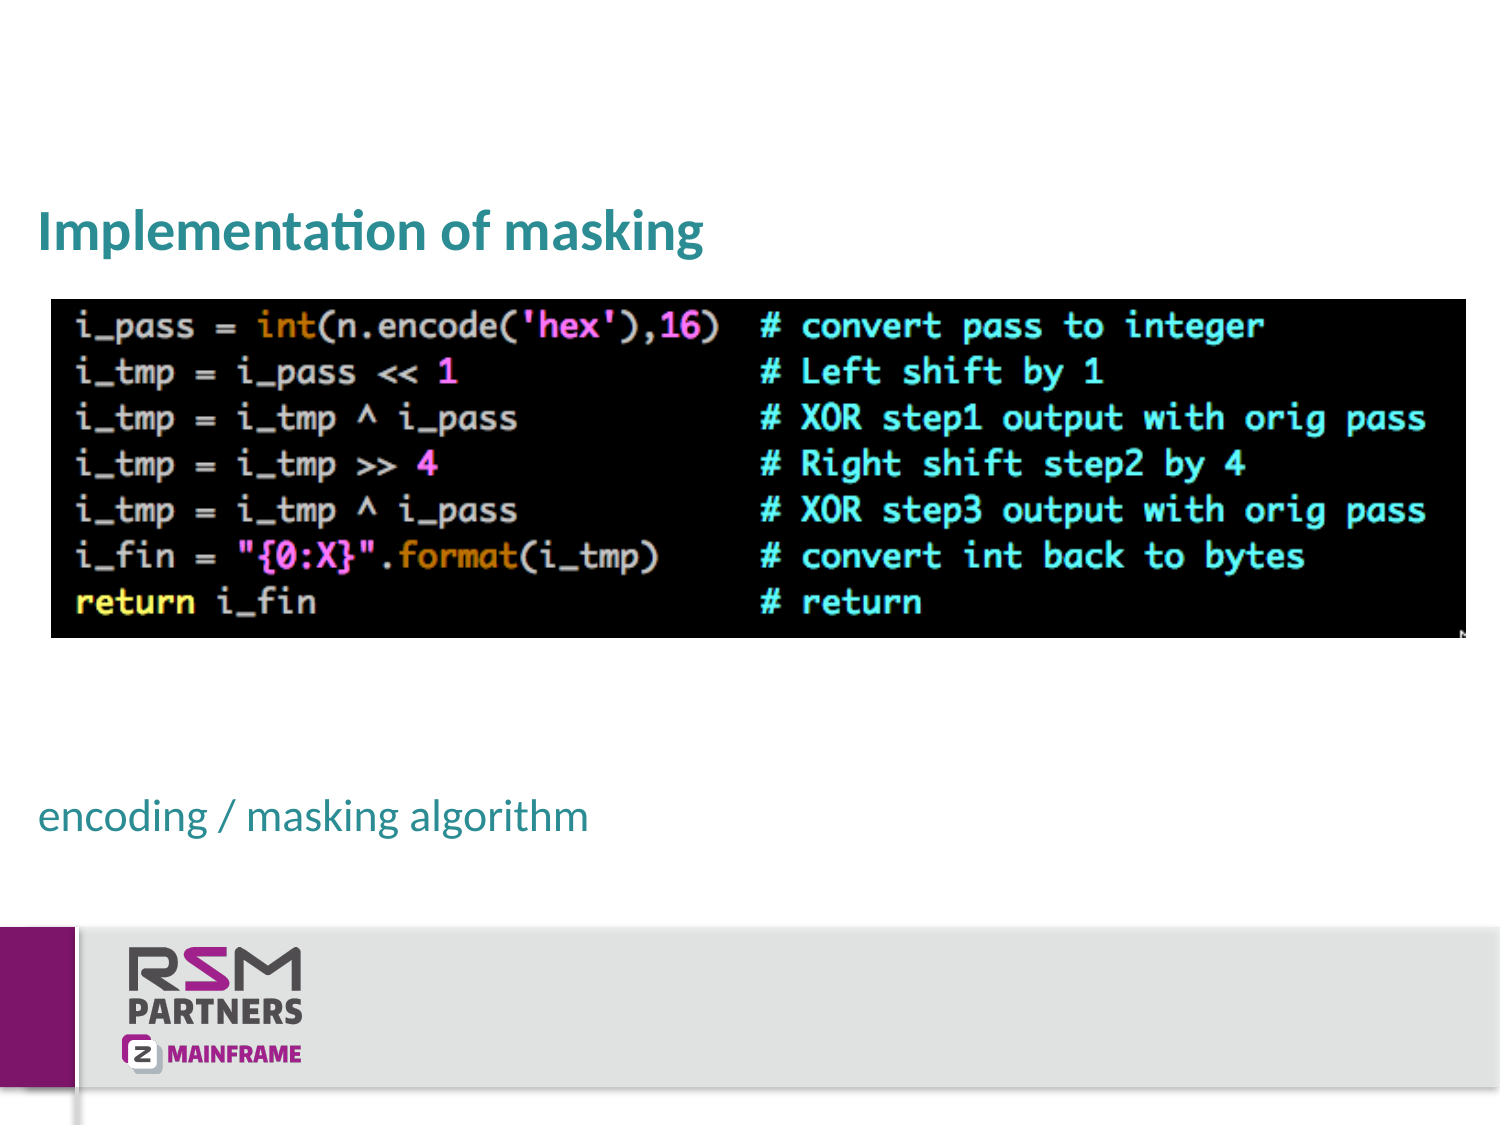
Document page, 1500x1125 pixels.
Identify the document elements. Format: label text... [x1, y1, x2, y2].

list encoding / masking algorithm [22, 777, 1447, 857]
text_box Implementation of masking [22, 169, 1453, 270]
picture [51, 299, 1467, 638]
picture [122, 947, 306, 1074]
